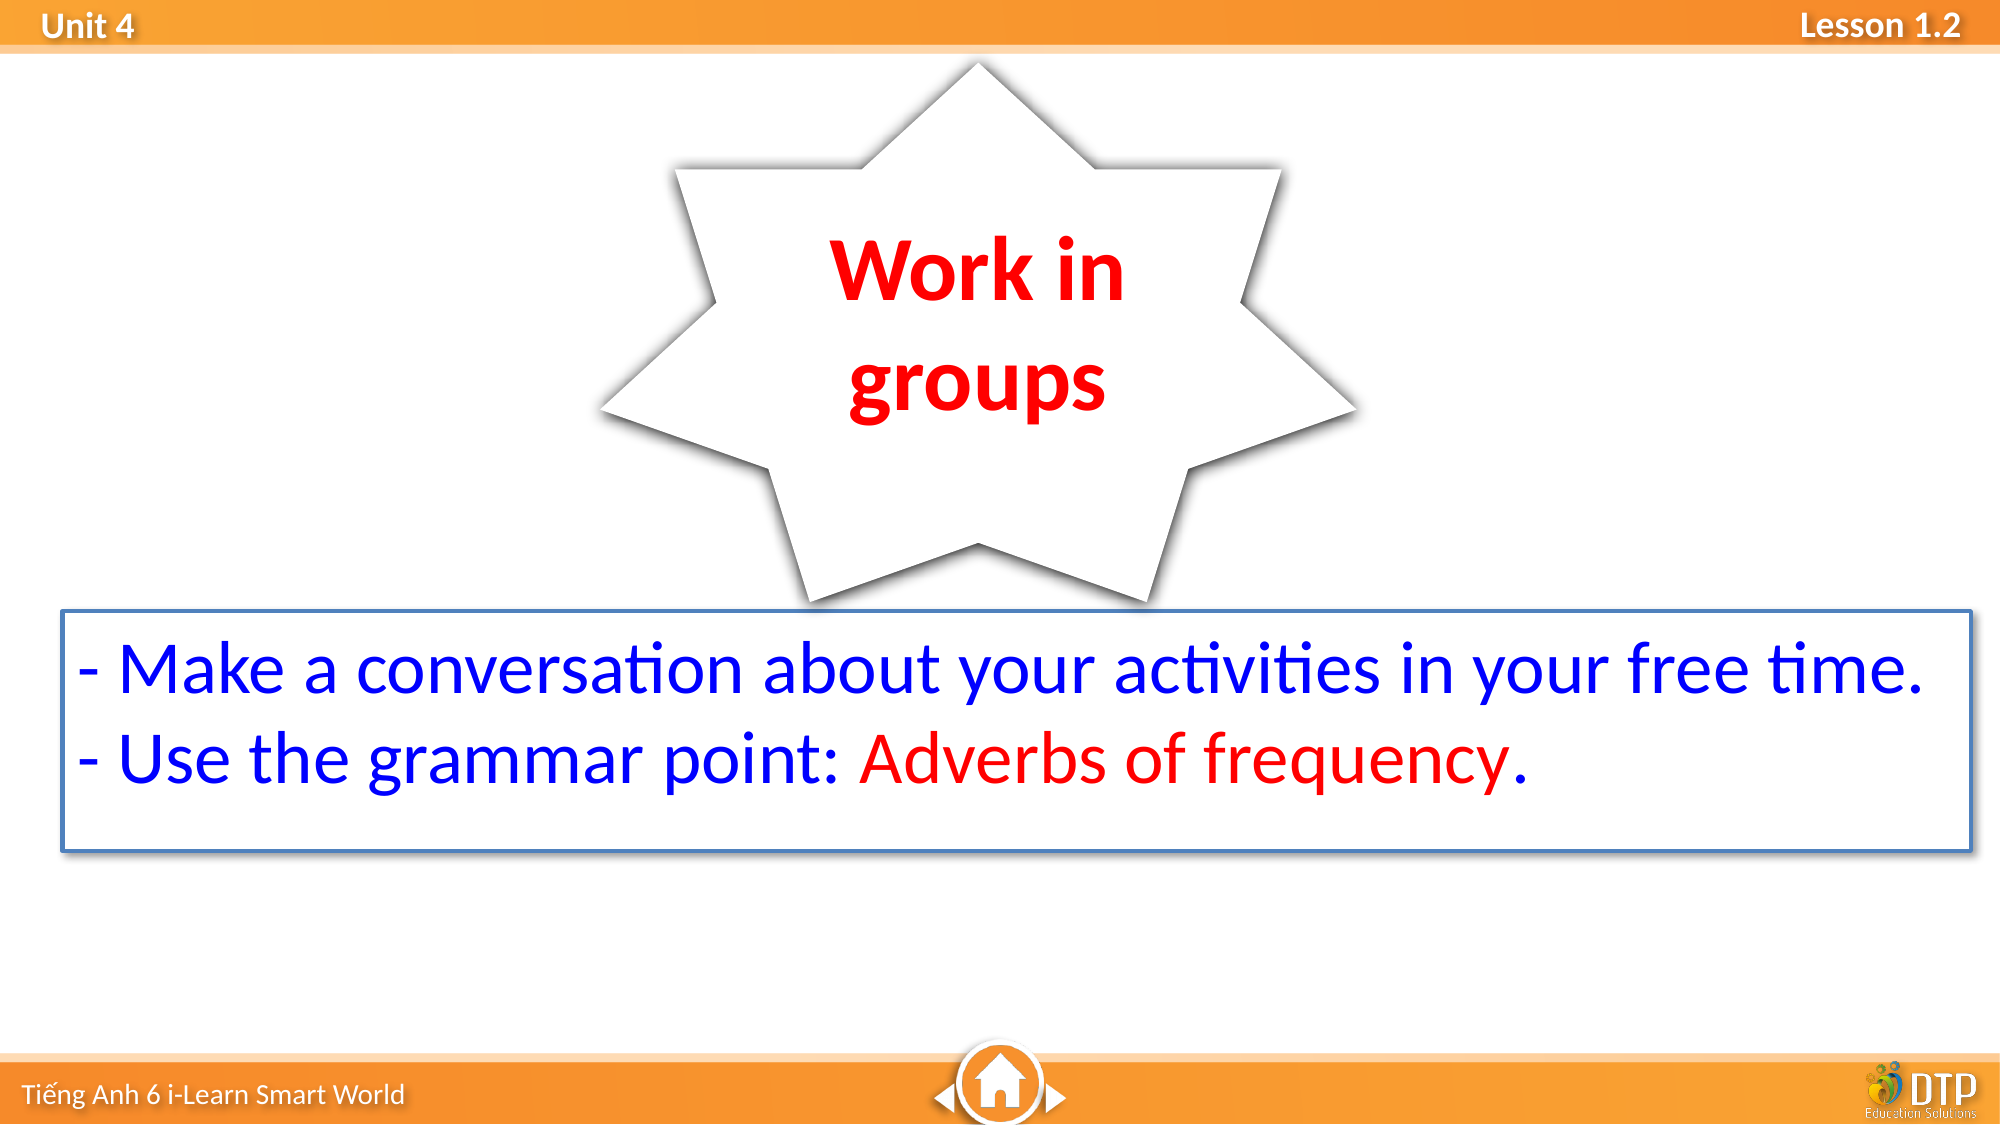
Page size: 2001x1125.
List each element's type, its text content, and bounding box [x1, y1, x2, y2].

text_box Work in groups [597, 61, 1359, 605]
picture [0, 0, 2000, 1125]
text_box - Make a conversation about your activities in your free time. - Use the grammar point: Adverbs of frequency. [60, 609, 1973, 853]
